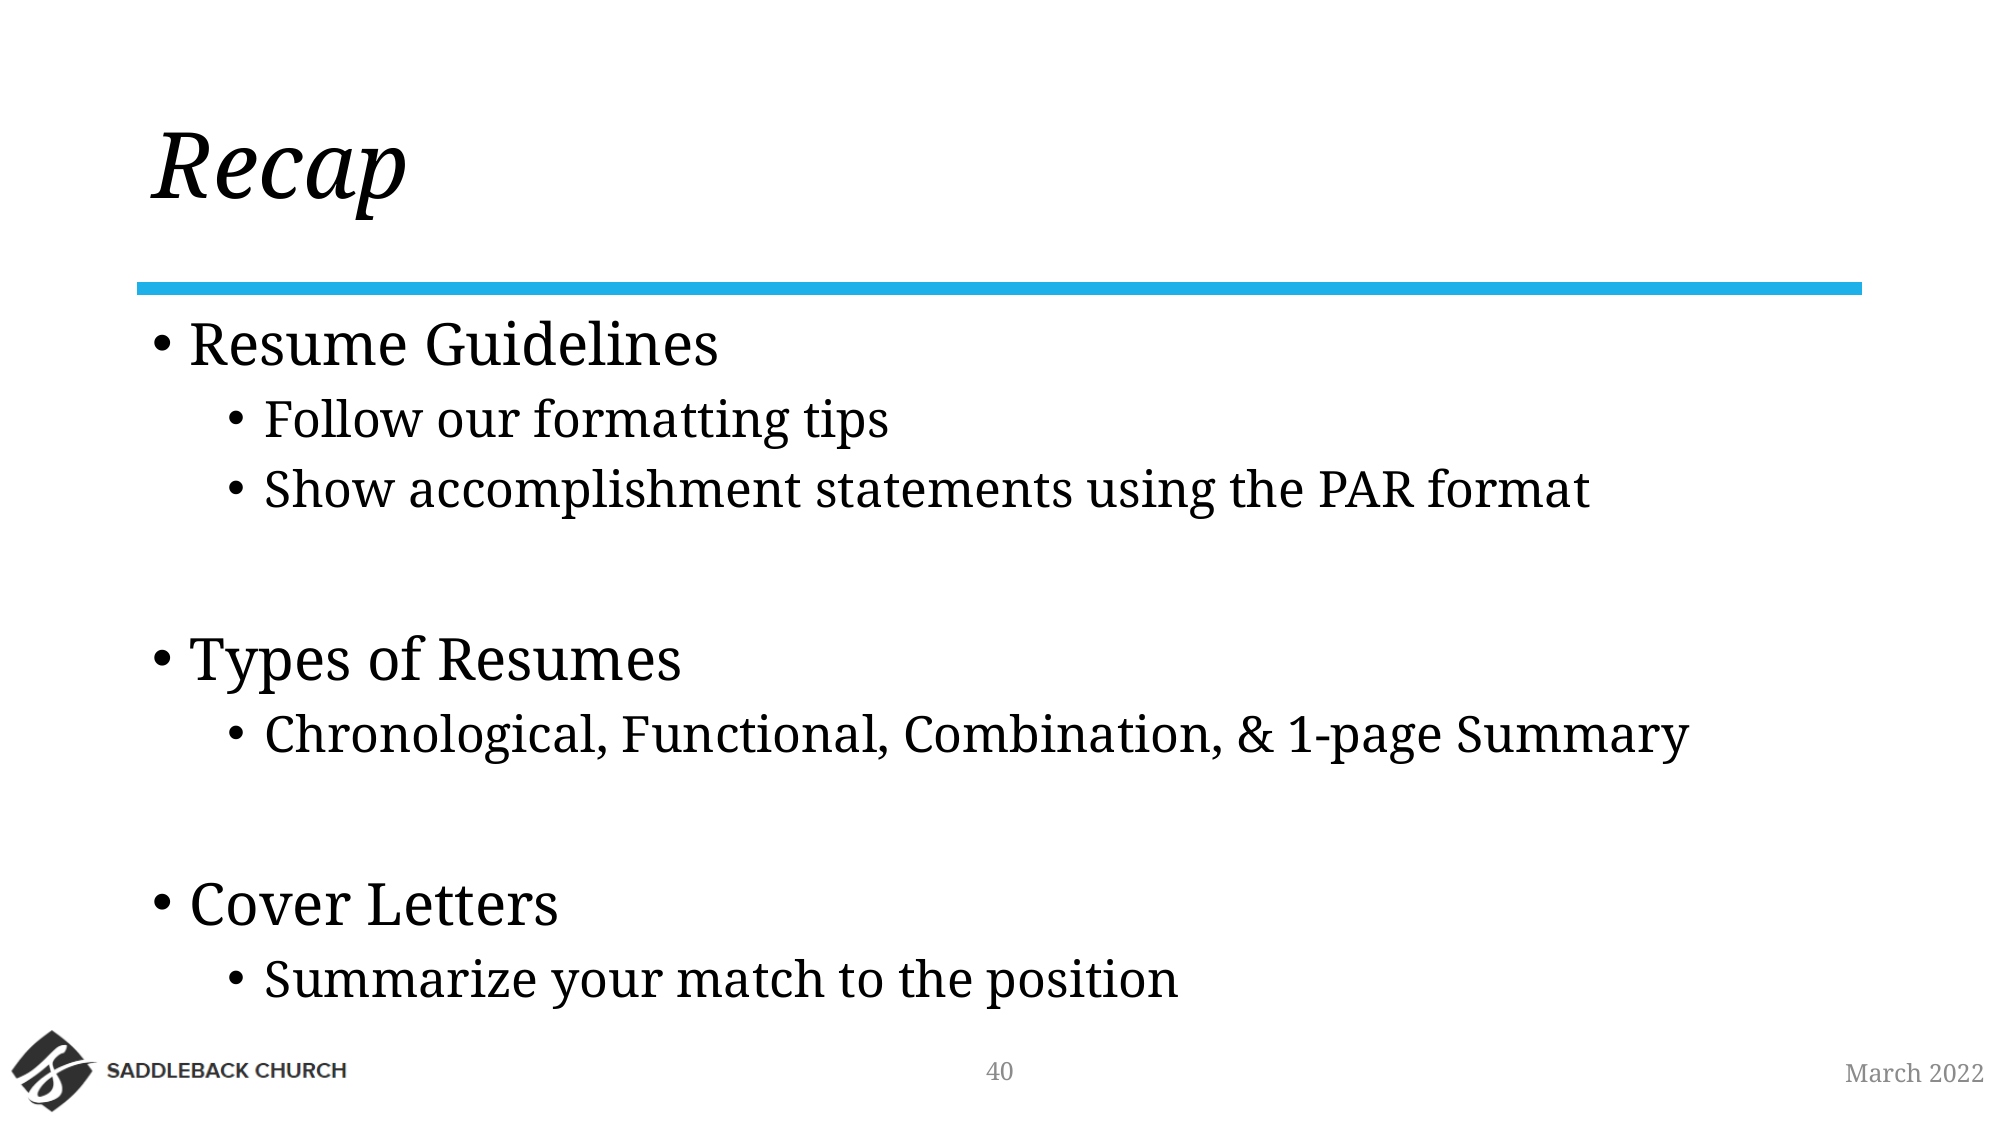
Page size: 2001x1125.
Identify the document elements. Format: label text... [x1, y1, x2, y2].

slide_number 40 [774, 1042, 1225, 1103]
title Recap [137, 59, 1863, 278]
picture [3, 1025, 363, 1120]
list Resume Guidelines Follow our formatting tips Show accomplishment statements using the PAR format Types of Resumes Chronological, Functional, Combination, & 1-page Summary Cover Letters Summarize your match to the position [137, 299, 1863, 1014]
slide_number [1550, 1042, 2000, 1103]
